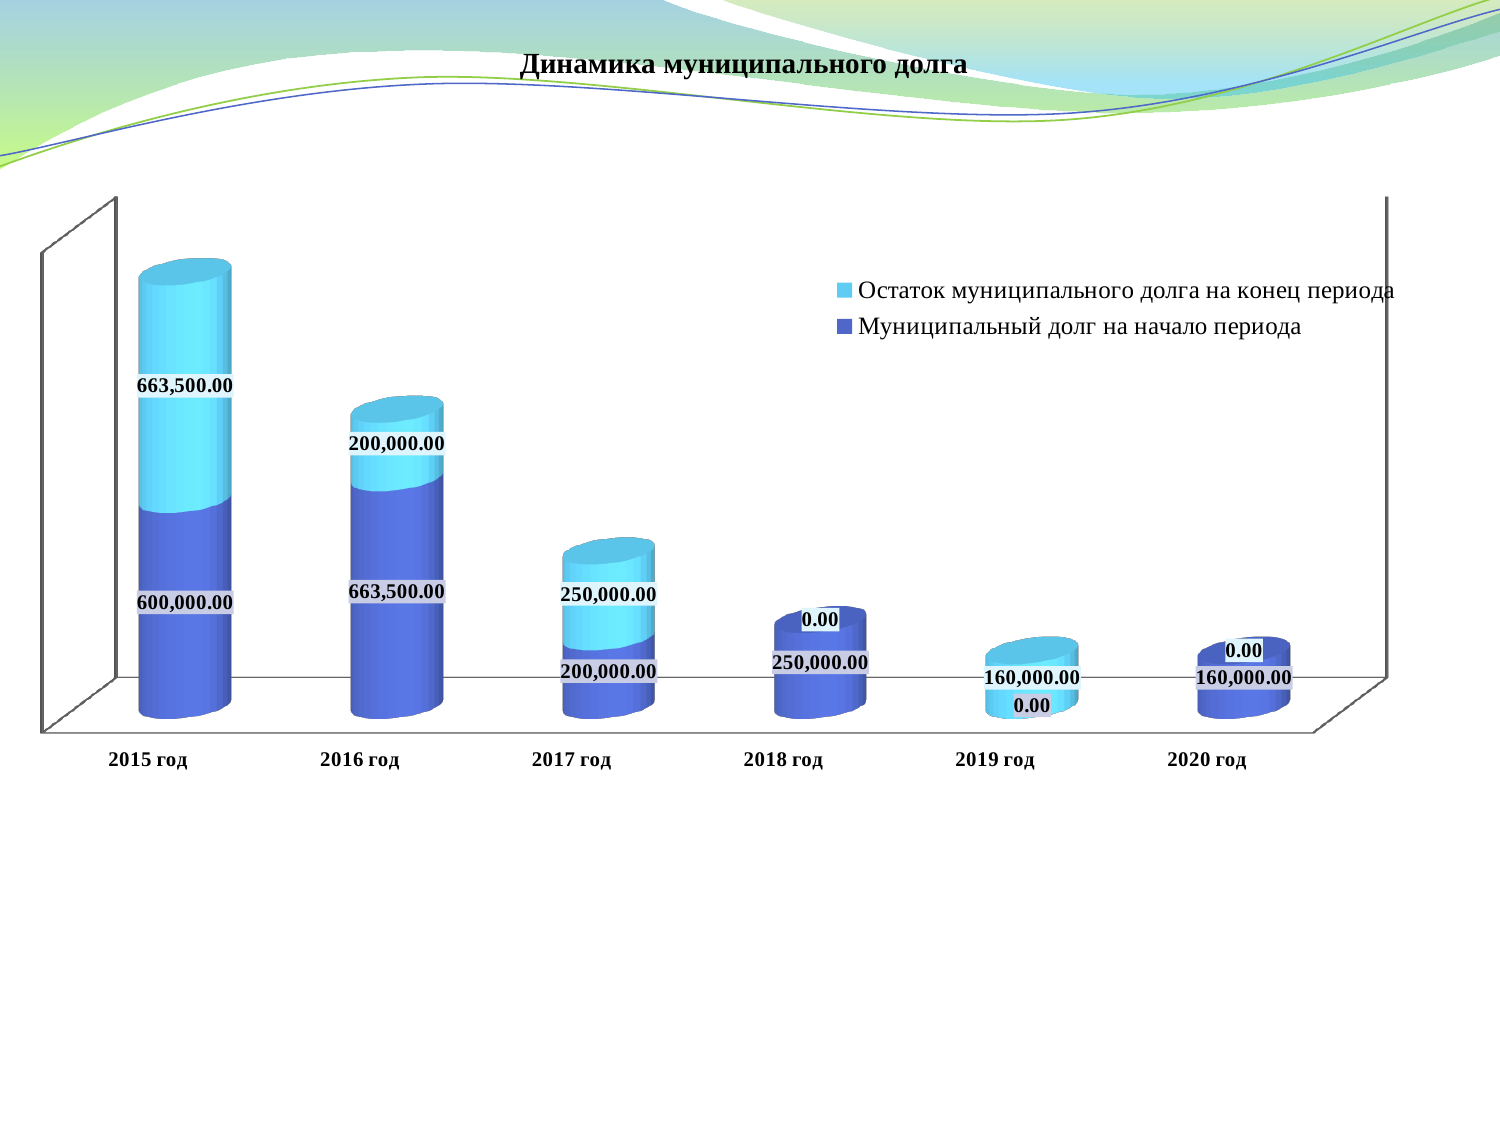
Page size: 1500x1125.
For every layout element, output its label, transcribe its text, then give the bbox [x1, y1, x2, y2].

chart [17, 172, 1459, 788]
text_box Динамика муниципального долга [419, 37, 1069, 87]
